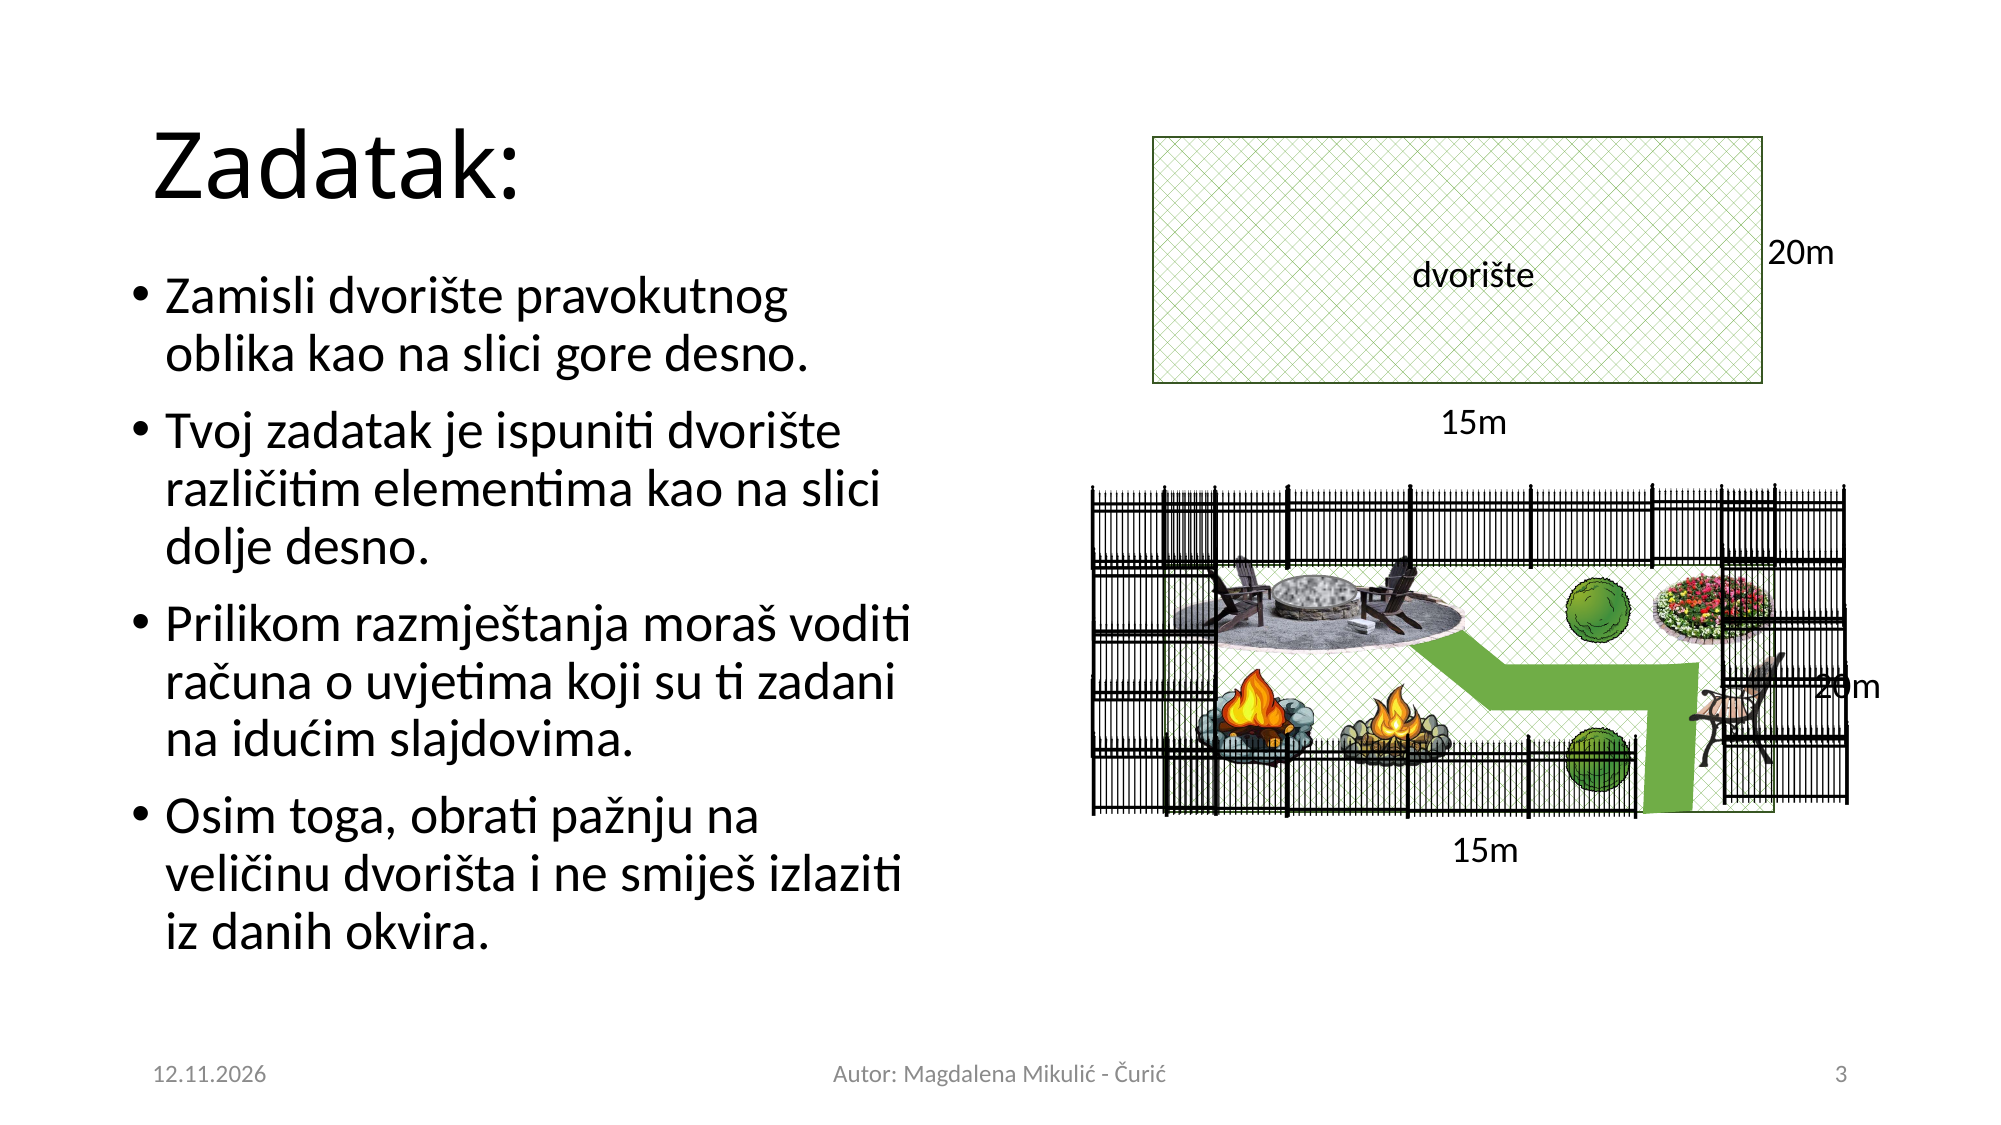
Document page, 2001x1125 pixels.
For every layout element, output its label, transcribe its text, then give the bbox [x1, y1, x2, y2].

text_box 20m [1752, 219, 1851, 280]
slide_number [137, 1042, 588, 1103]
text_box [1315, 696, 1338, 724]
footer Autor: Magdalena Mikulić - Čurić [662, 1042, 1338, 1103]
text_box [1641, 664, 1696, 816]
text_box [1152, 136, 1763, 384]
picture [1088, 474, 1852, 831]
text_box [1465, 630, 1505, 713]
text_box 20m [1851, 653, 1897, 713]
text_box 15m [1436, 831, 1535, 878]
text_box dvorište [1397, 242, 1551, 303]
text_box 15m [1424, 389, 1523, 450]
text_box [1221, 581, 1465, 696]
text_box [1490, 663, 1657, 712]
slide_number 3 [1412, 1042, 1863, 1103]
text_box [1452, 693, 1646, 726]
list Zamisli dvorište pravokutnog oblika kao na slici gore desno. Tvoj zadatak je ispuniti dvorište različitim elementima kao na slici dolje desno. Prilikom razmještanja moraš voditi računa o uvjetima koji su ti zadani na idućim slajdovima. Osim toga, obrati pažnju na veličinu dvorišta i ne smiješ izlaziti iz danih okvira. [116, 260, 946, 974]
title Zadatak: [137, 59, 1863, 278]
text_box [1465, 581, 1657, 663]
text_box [1687, 770, 1720, 813]
